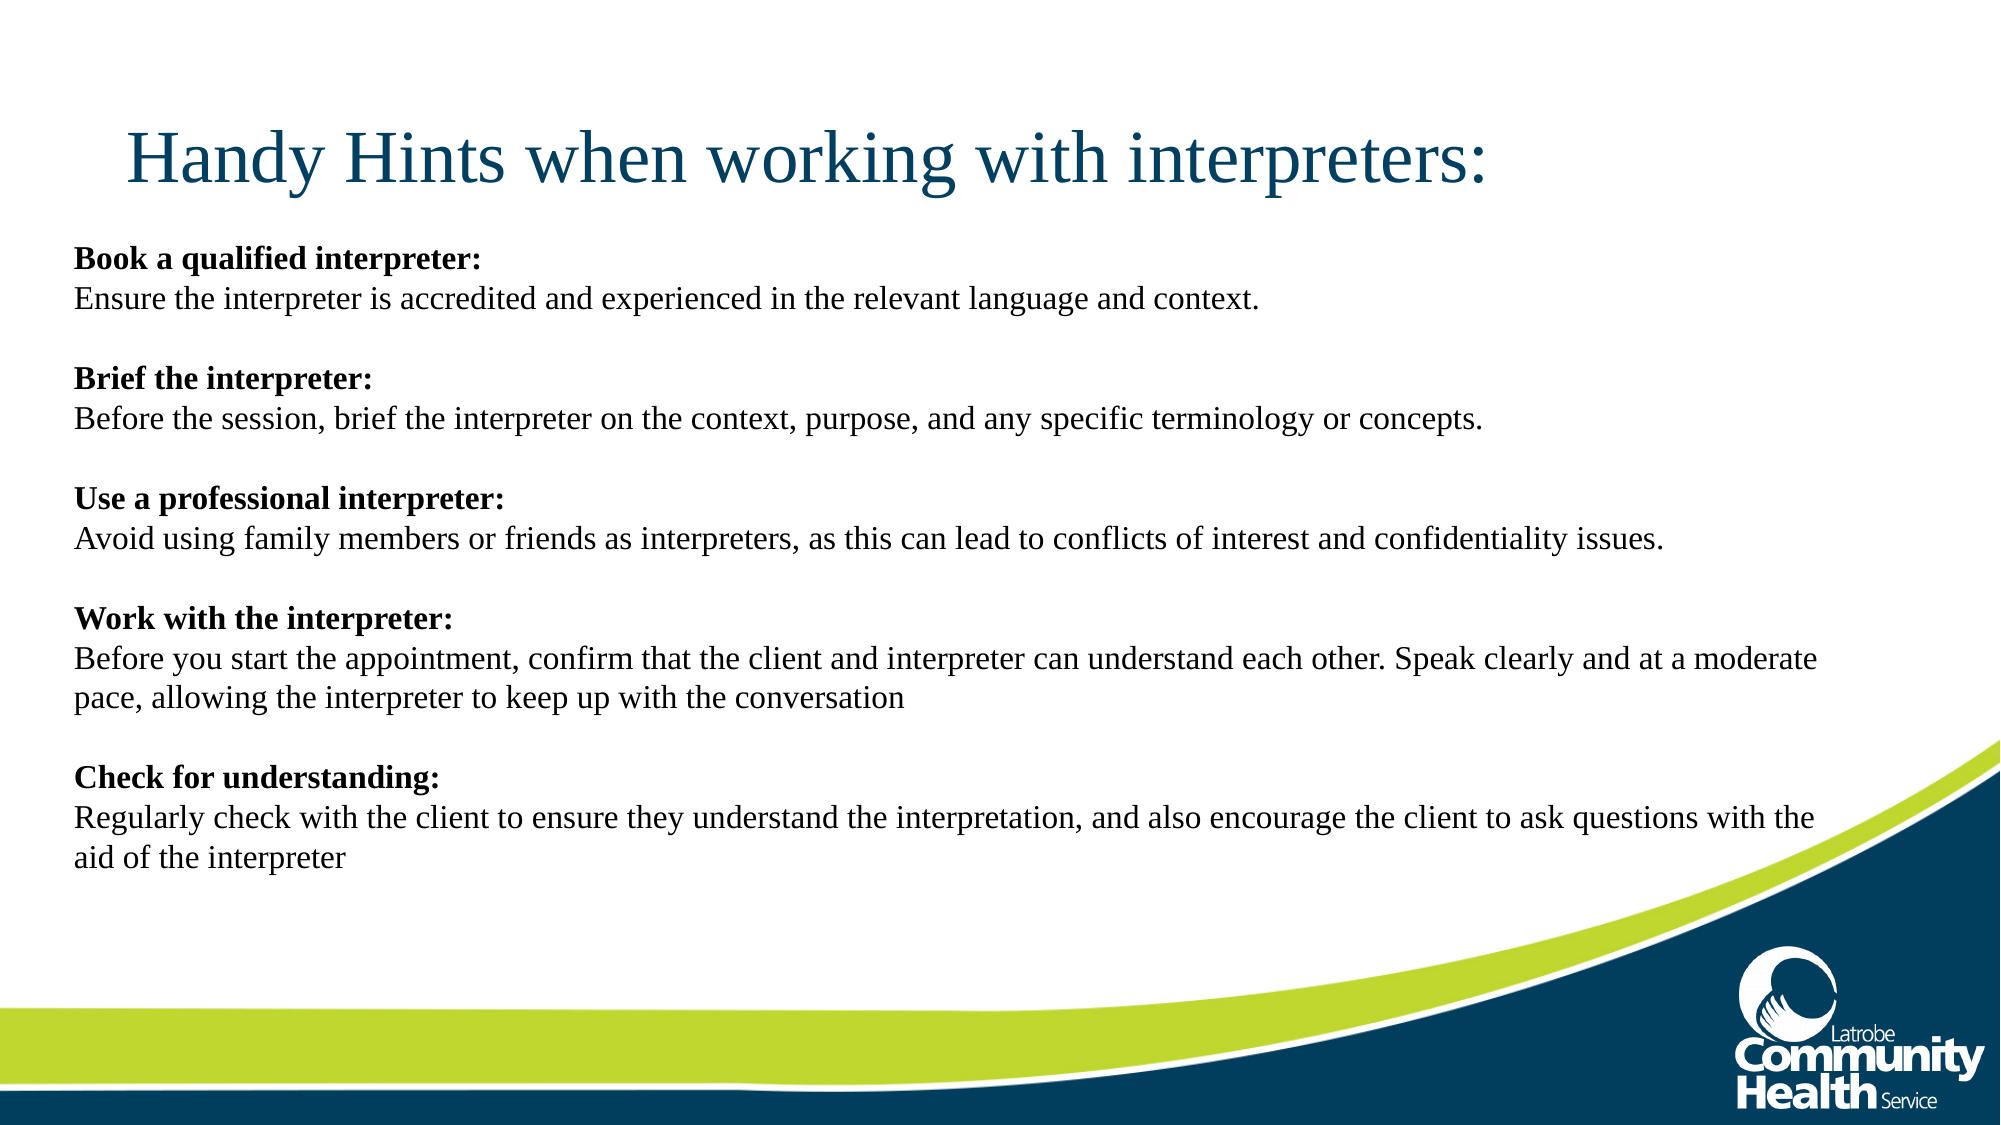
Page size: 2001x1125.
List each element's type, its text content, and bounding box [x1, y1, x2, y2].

picture [1860, 414, 2000, 852]
picture [1761, 996, 1836, 1041]
picture [1821, 1073, 1876, 1108]
picture [1933, 1039, 1984, 1081]
picture [1793, 1084, 1817, 1108]
picture [1736, 1038, 1929, 1071]
picture [1740, 973, 1772, 1039]
picture [1768, 1084, 1792, 1108]
text_box [111, 0, 1930, 227]
text_box Book a qualified interpreter: Ensure the interpreter is accredited and experienced in the relevant language and context. Brief the interpreter: Before the session, brief the interpreter on the context, purpose, and any specific terminology or concepts. Use a professional interpreter: Avoid using family members or friends as interpreters, as this can lead to conflicts of interest and confidentiality issues. Work with the interpreter: Before you start the appointment, confirm that the client and interpreter can understand each other. Speak clearly and at a moderate pace, allowing the interpreter to keep up with the conversation Check for understanding: Regularly check with the client to ensure they understand the interpretation, and also encourage the client to ask questions with the aid of the interpreter [59, 229, 1860, 973]
picture [1883, 1033, 1894, 1039]
picture [0, 414, 1570, 1091]
picture [1889, 1097, 1904, 1108]
picture [1827, 973, 1836, 991]
picture [1738, 1076, 1765, 1108]
